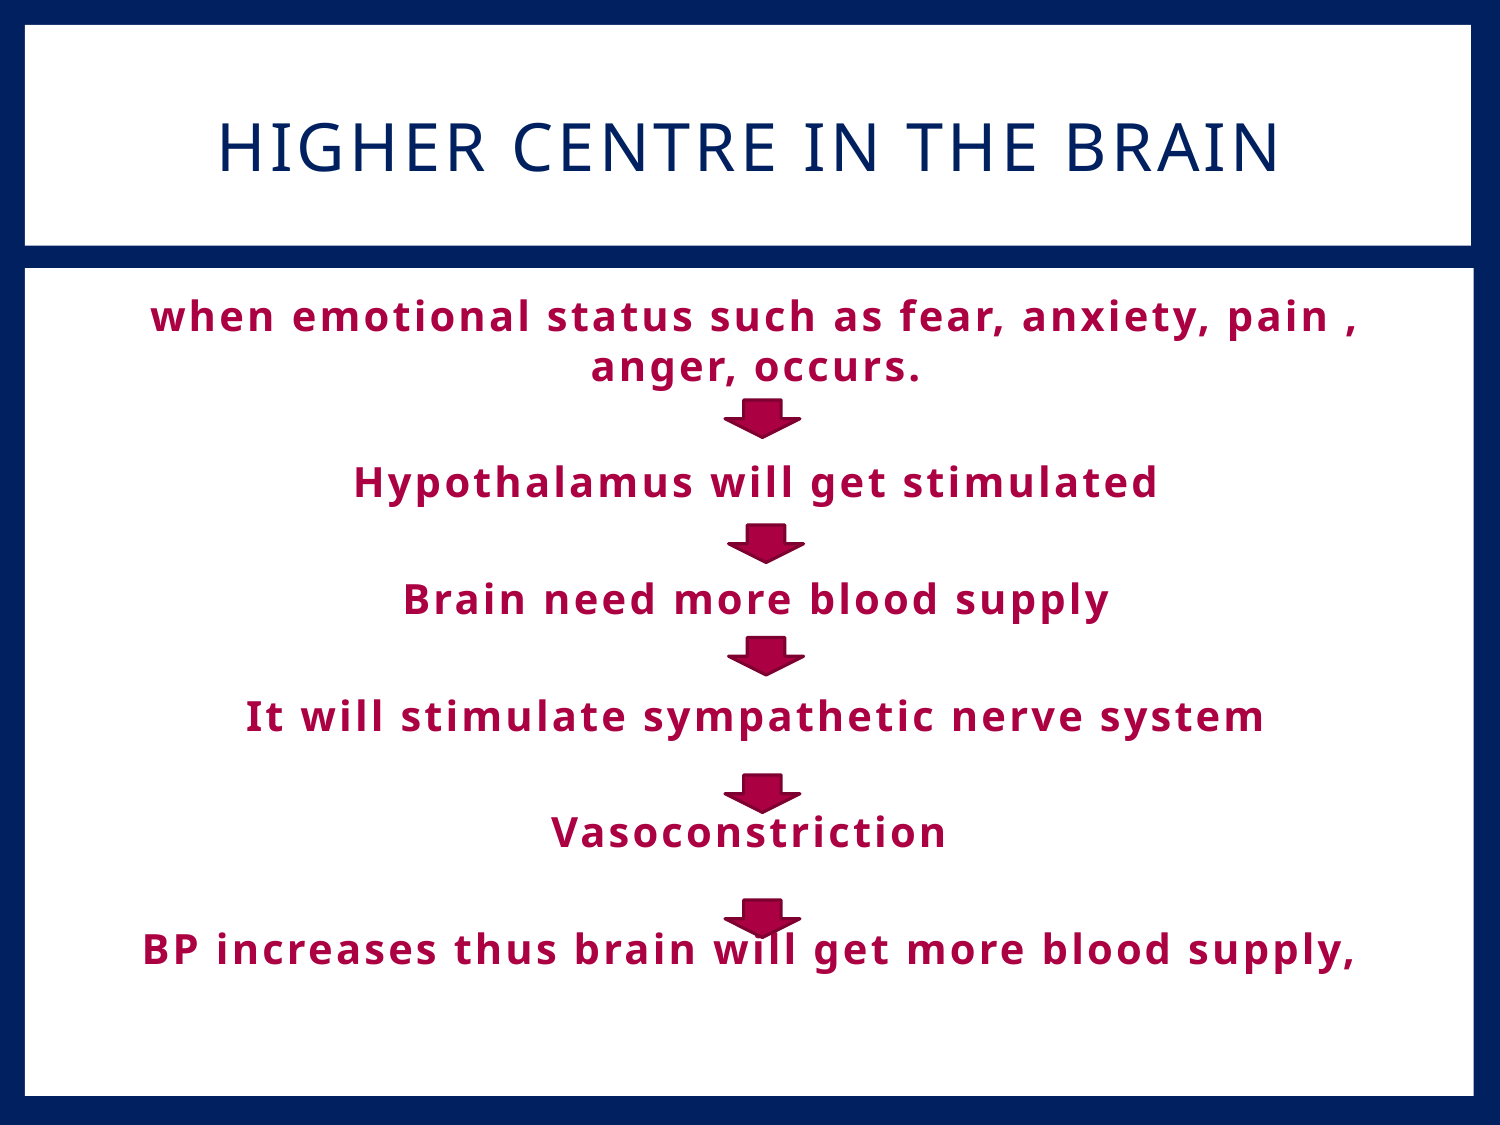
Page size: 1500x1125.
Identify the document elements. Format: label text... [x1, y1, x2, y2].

text_box [723, 773, 802, 814]
text_box [723, 898, 802, 939]
text_box [727, 635, 806, 677]
text_box [727, 523, 806, 564]
list when emotional status such as fear, anxiety, pain , anger, occurs. Hypothalamus will get stimulated Brain need more blood supply It will stimulate sympathetic nerve system Vasoconstriction BP increases thus brain will get more blood supply, [62, 281, 1442, 1005]
title Higher centre in the brain [62, 58, 1438, 232]
text_box [723, 398, 802, 439]
